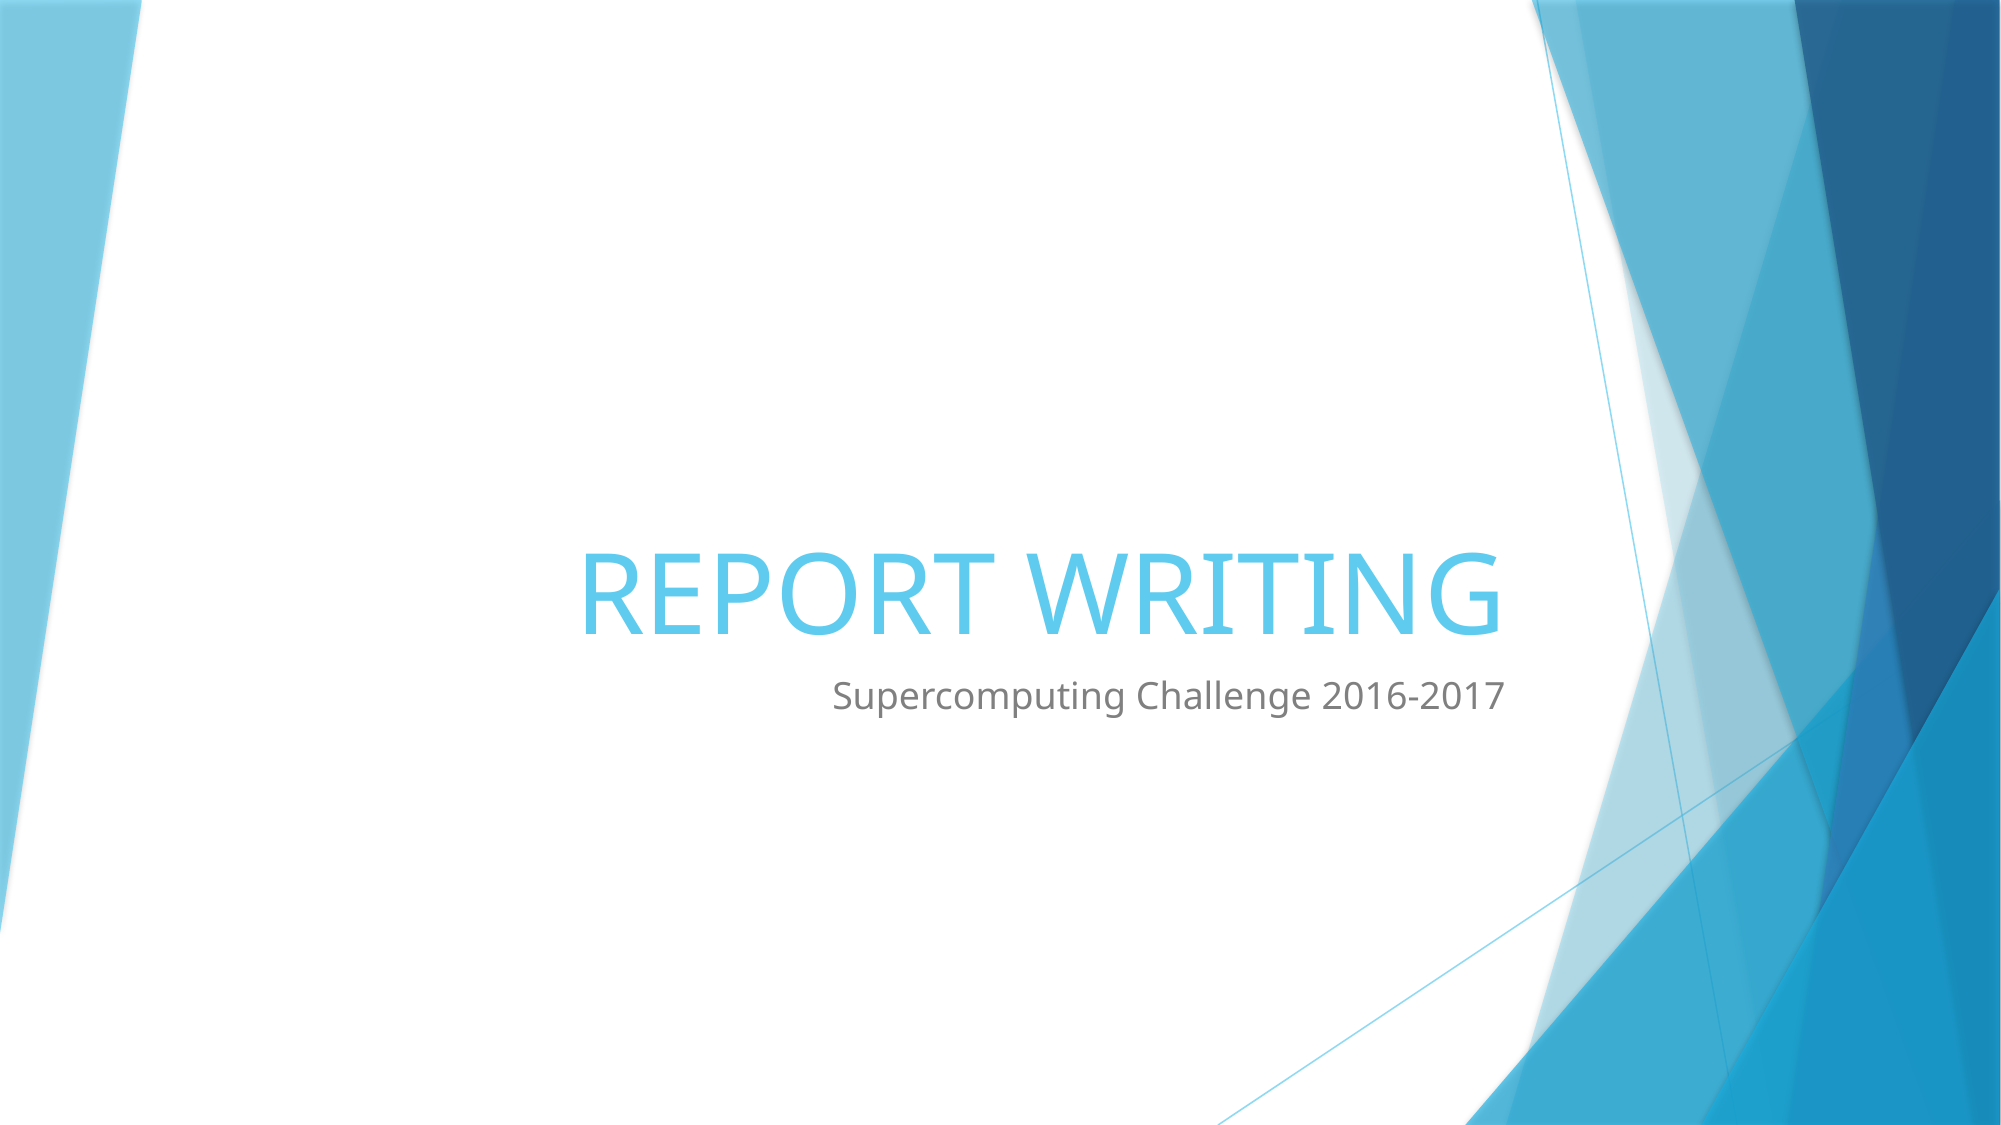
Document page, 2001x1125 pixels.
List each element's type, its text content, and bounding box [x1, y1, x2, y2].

title REPORT WRITING [247, 394, 1522, 664]
subtitle Supercomputing Challenge 2016-2017 [247, 664, 1522, 845]
